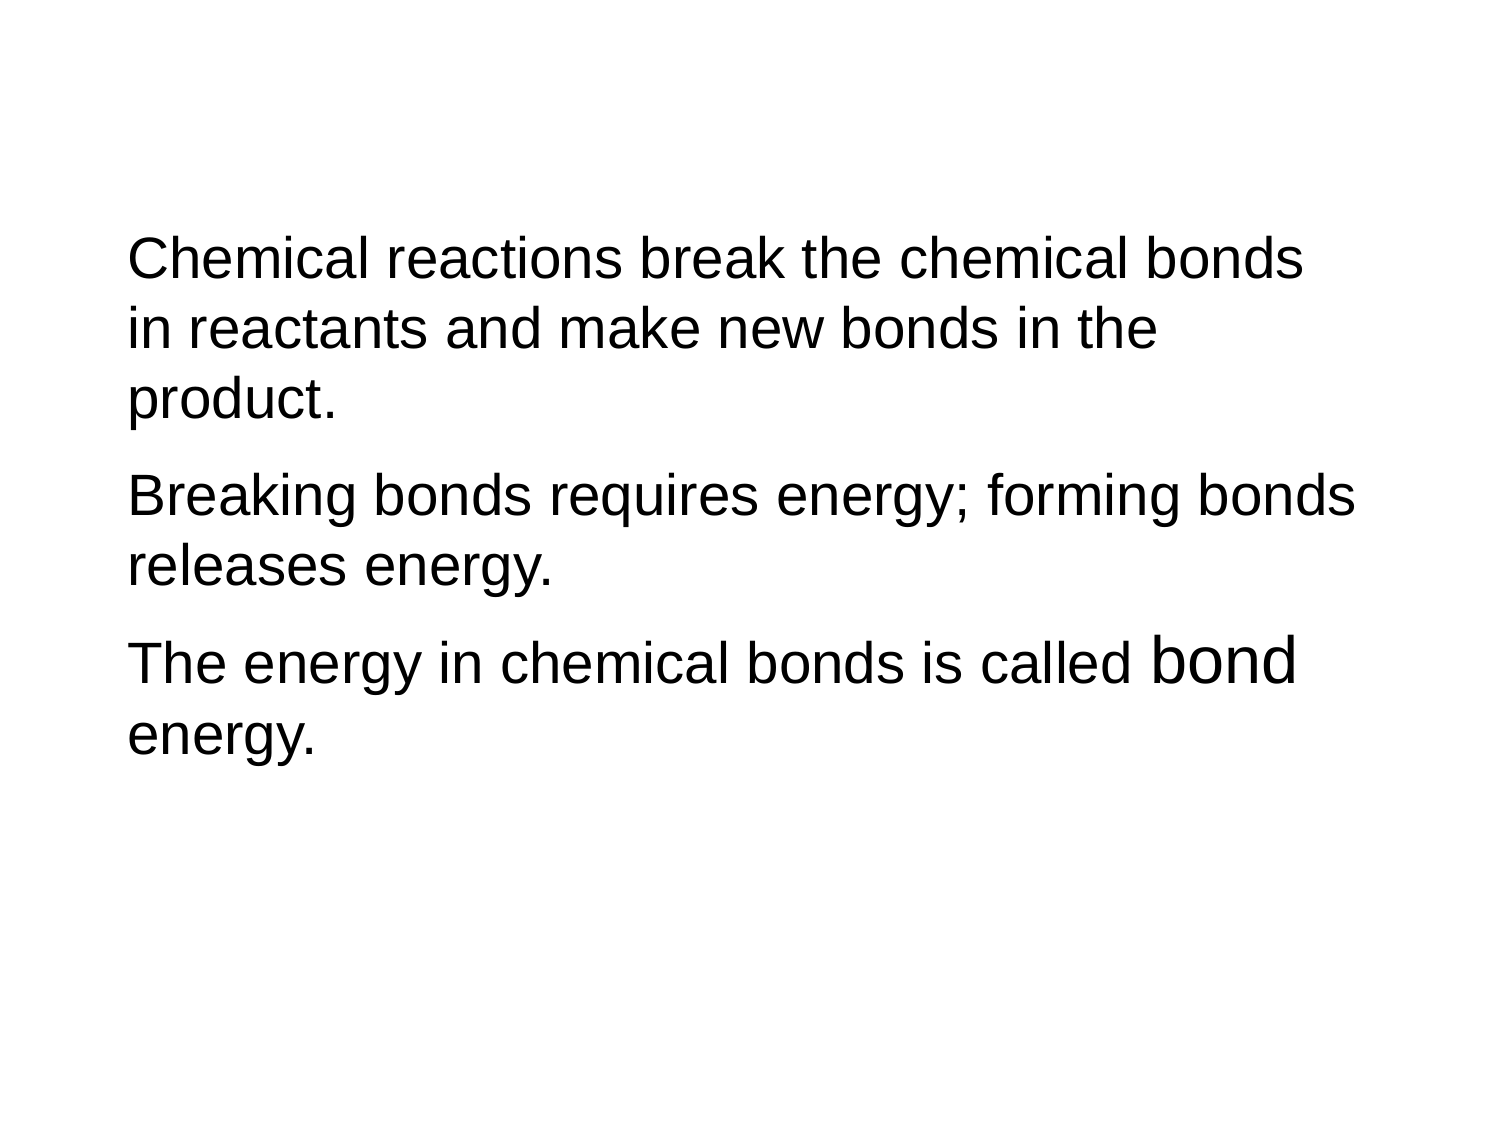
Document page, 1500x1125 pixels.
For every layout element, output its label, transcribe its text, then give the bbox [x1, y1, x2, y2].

text_box The energy in chemical bonds is called bond energy. [112, 609, 1363, 774]
text_box Breaking bonds requires energy; forming bonds releases energy. [112, 449, 1388, 605]
text_box Chemical reactions break the chemical bonds in reactants and make new bonds in the product. [112, 212, 1378, 438]
